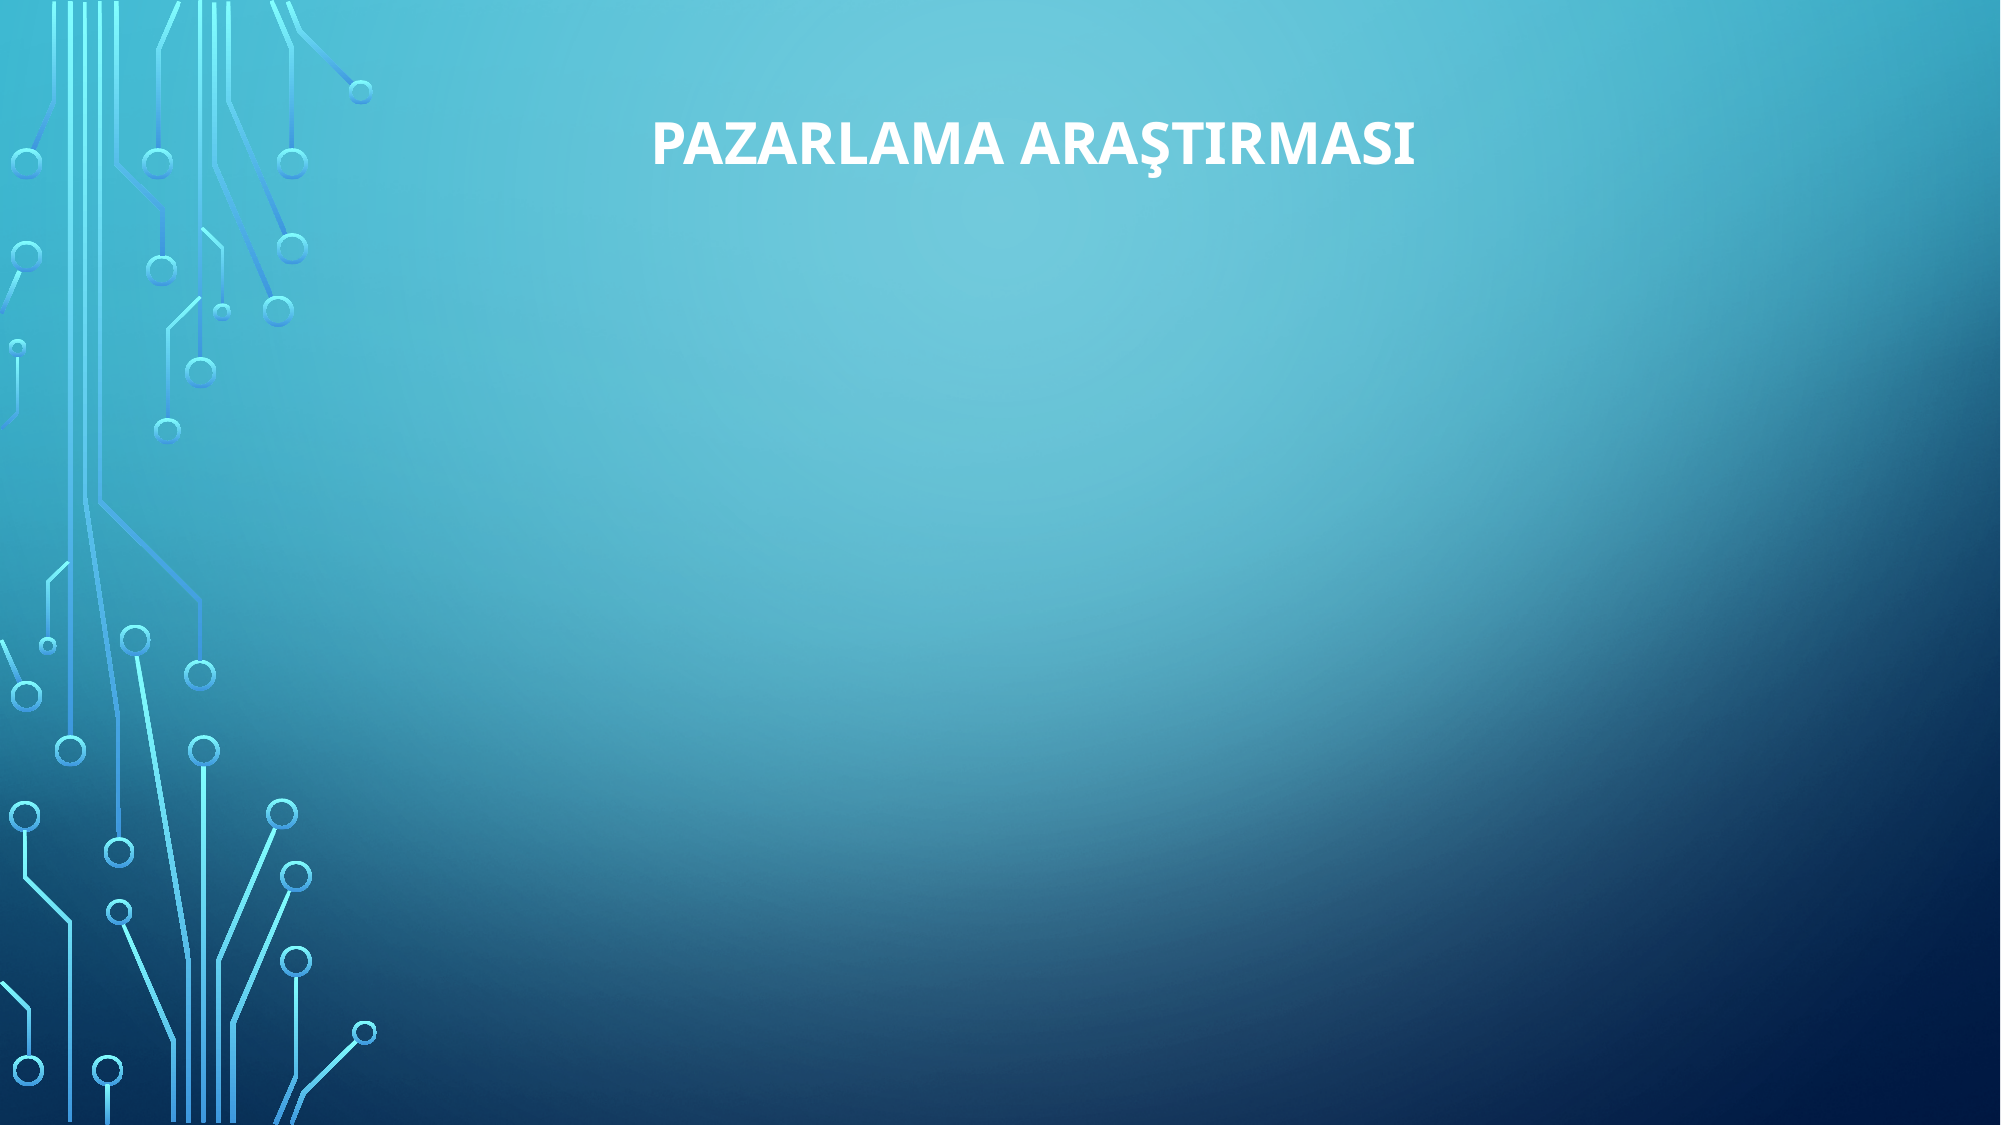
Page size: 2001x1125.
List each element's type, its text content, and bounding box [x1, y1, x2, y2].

title PAZARLAMA ARAŞTIRMASI [112, 52, 1954, 255]
